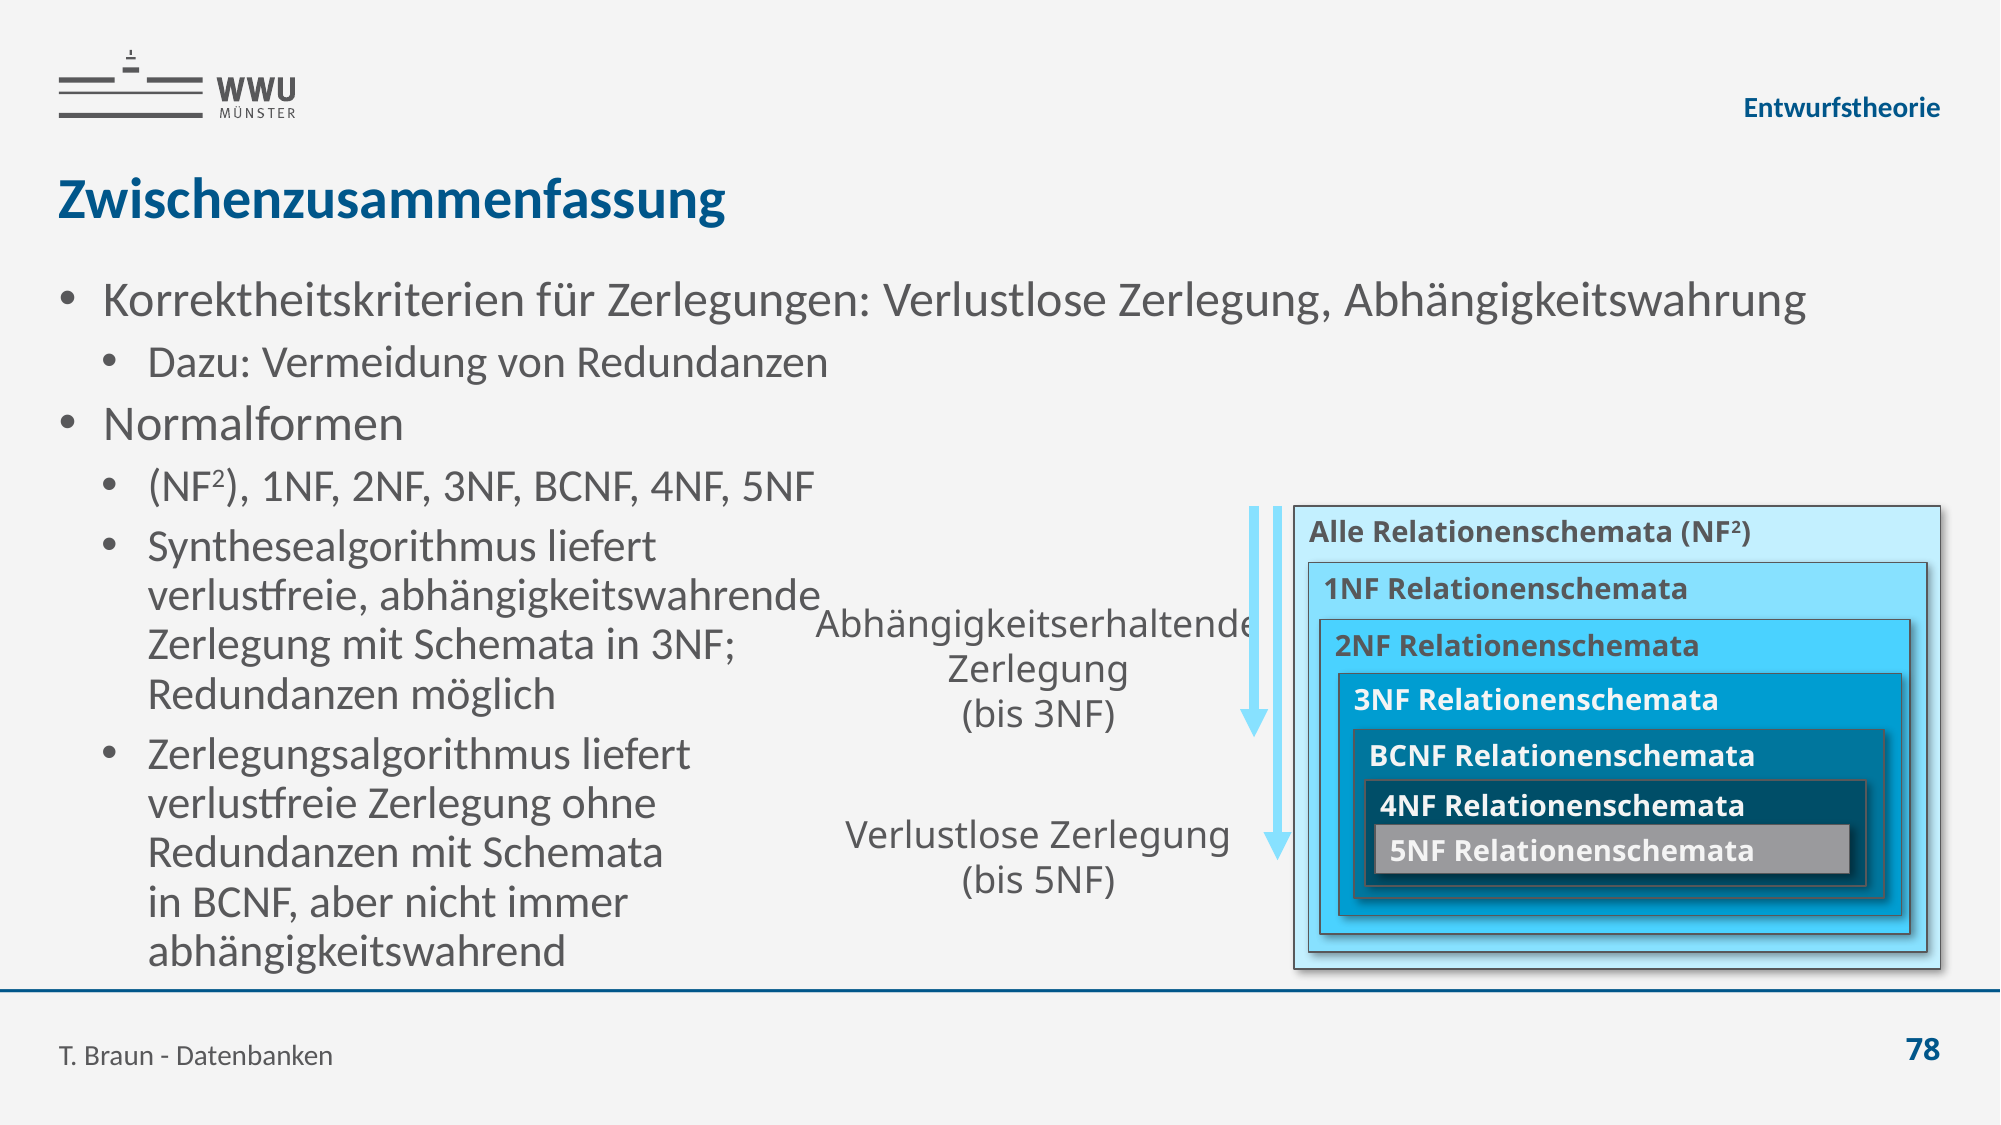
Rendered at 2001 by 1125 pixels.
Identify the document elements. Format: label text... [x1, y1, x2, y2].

text_box BCNF Relationenschemata [1354, 729, 1884, 899]
text_box 1NF Relationenschemata [1308, 562, 1927, 952]
text_box 5NF Relationenschemata [1374, 824, 1850, 874]
slide_number Entwurfstheorie [589, 63, 1941, 123]
text_box Verlustlose Zerlegung (bis 5NF) [830, 803, 1247, 909]
text_box 3NF Relationenschemata [1339, 673, 1902, 916]
list Korrektheitskriterien für Zerlegungen: Verlustlose Zerlegung, Abhängigkeitswahrung Dazu: Vermeidung von Redundanzen Normalformen (NF2), 1NF, 2NF, 3NF, BCNF, 4NF, 5NF Synthesealgorithmus liefert verlustfreie, abhängigkeitswahrende Zerlegung mit Schemata in 3NF; Redundanzen möglich Zerlegungsalgorithmus liefert verlustfreie Zerlegung ohne Redundanzen mit Schemata in BCNF, aber nicht immer abhängigkeitswahrend [58, 273, 1941, 969]
text_box 2NF Relationenschemata [1319, 619, 1911, 934]
text_box Abhängigkeitserhaltende Zerlegung (bis 3NF) [800, 592, 1273, 743]
text_box 4NF Relationenschemata [1365, 780, 1866, 887]
slide_number 78 [1822, 1012, 1941, 1072]
footer T. Braun - Datenbanken [58, 1012, 1440, 1072]
title Zwischenzusammenfassung [58, 148, 1941, 243]
text_box Alle Relationenschemata (NF2) [1294, 505, 1941, 969]
